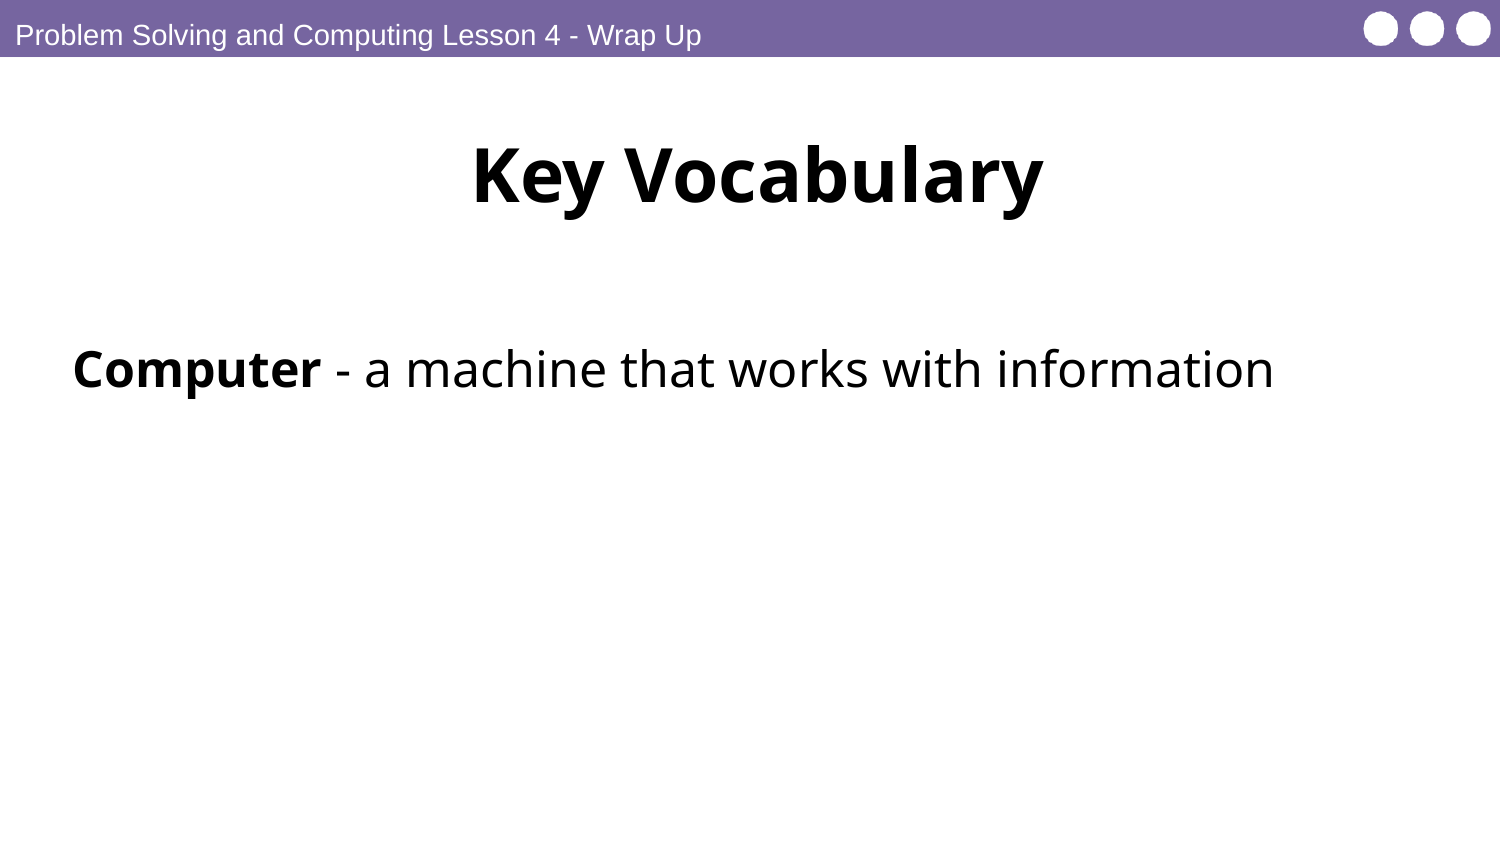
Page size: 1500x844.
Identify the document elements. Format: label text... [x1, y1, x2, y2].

text_box Problem Solving and Computing Lesson 4 - Wrap Up [0, 0, 750, 58]
picture [0, 0, 1500, 844]
text_box Key Vocabulary Computer - a machine that works with information [57, 112, 1458, 806]
